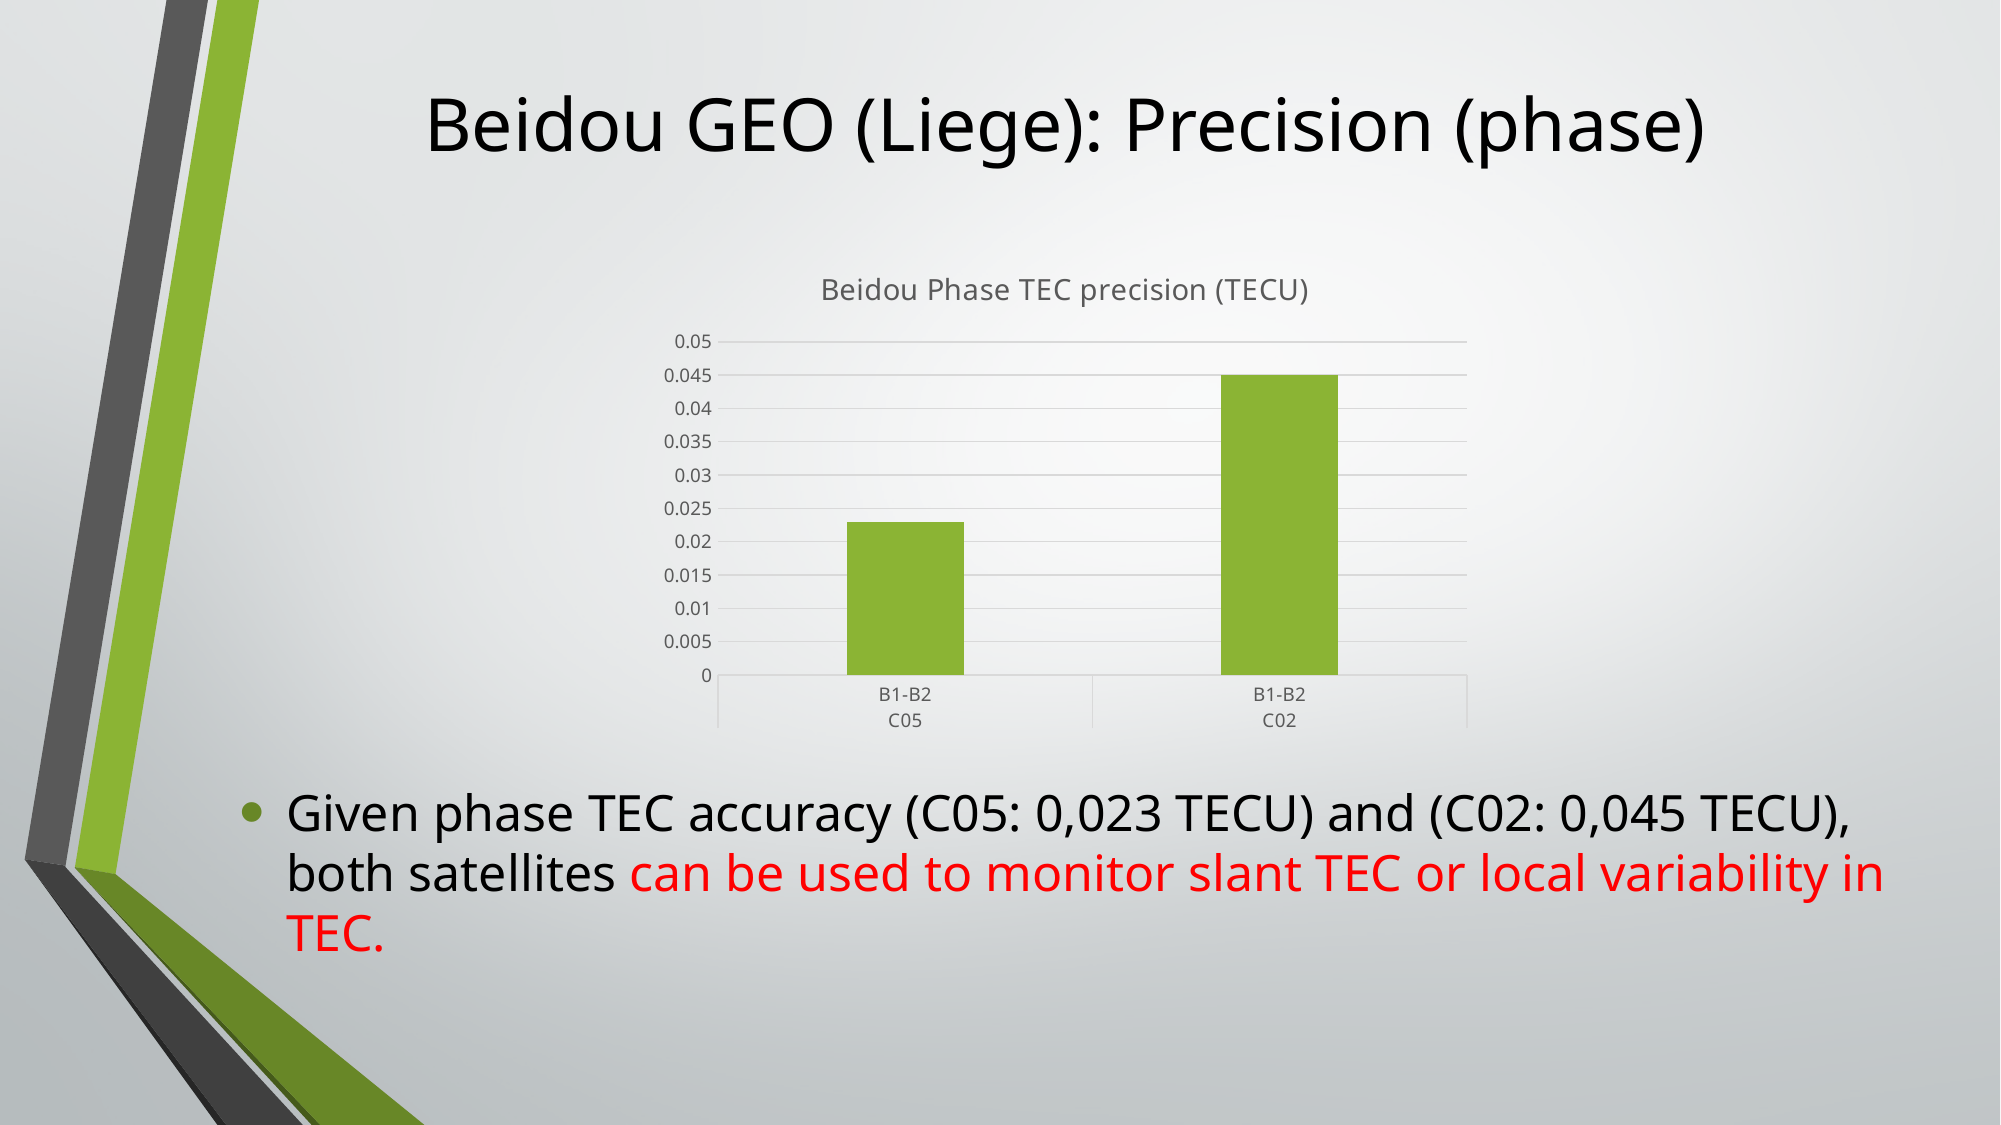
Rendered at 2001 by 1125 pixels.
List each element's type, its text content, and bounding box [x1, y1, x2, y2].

chart [646, 241, 1484, 745]
title Beidou GEO (Liege): Precision (phase) [243, 70, 1887, 174]
list Given phase TEC accuracy (C05: 0,023 TECU) and (C02: 0,045 TECU), both satellites can be used to monitor slant TEC or local variability in TEC. [224, 757, 1941, 985]
